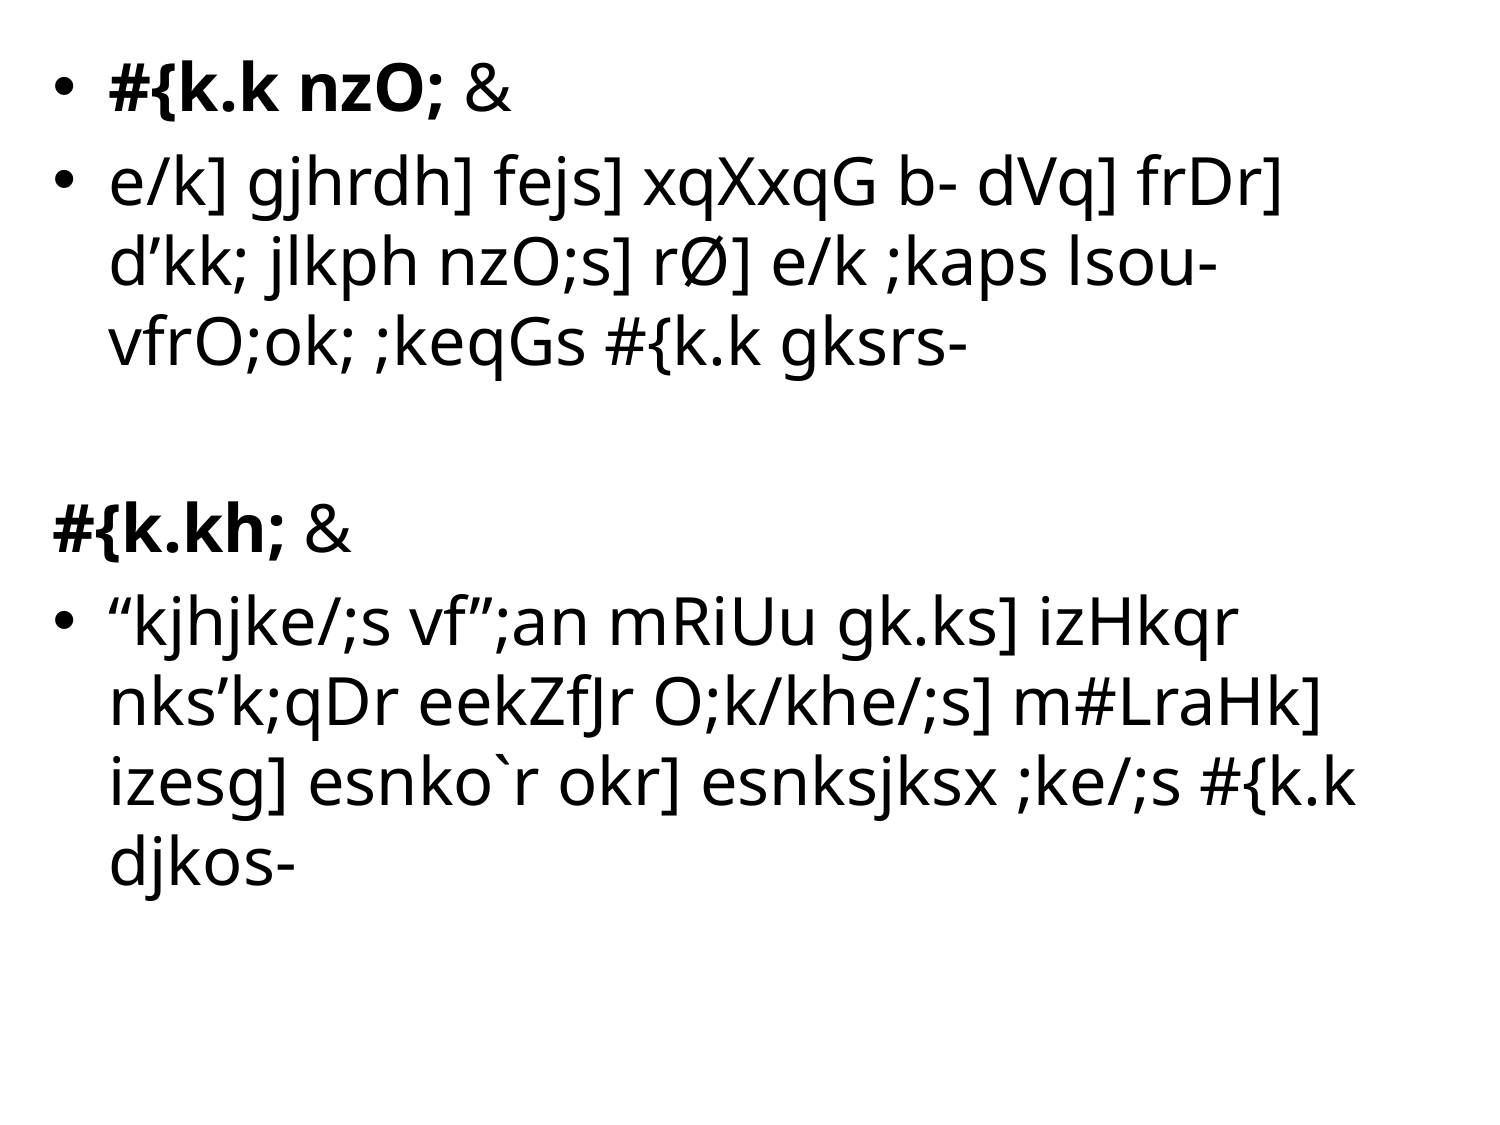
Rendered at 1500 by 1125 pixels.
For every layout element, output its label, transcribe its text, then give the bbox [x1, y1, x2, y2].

list #{k.k nzO; & e/k] gjhrdh] fejs] xqXxqG b- dVq] frDr] d’kk; jlkph nzO;s] rØ] e/k ;kaps lsou- vfrO;ok; ;keqGs #{k.k gksrs- #{k.kh; & “kjhjke/;s vf”;an mRiUu gk.ks] izHkqr nks’k;qDr eekZfJr O;k/khe/;s] m#LraHk] izesg] esnko`r okr] esnksjksx ;ke/;s #{k.k djkos- [37, 37, 1450, 1100]
